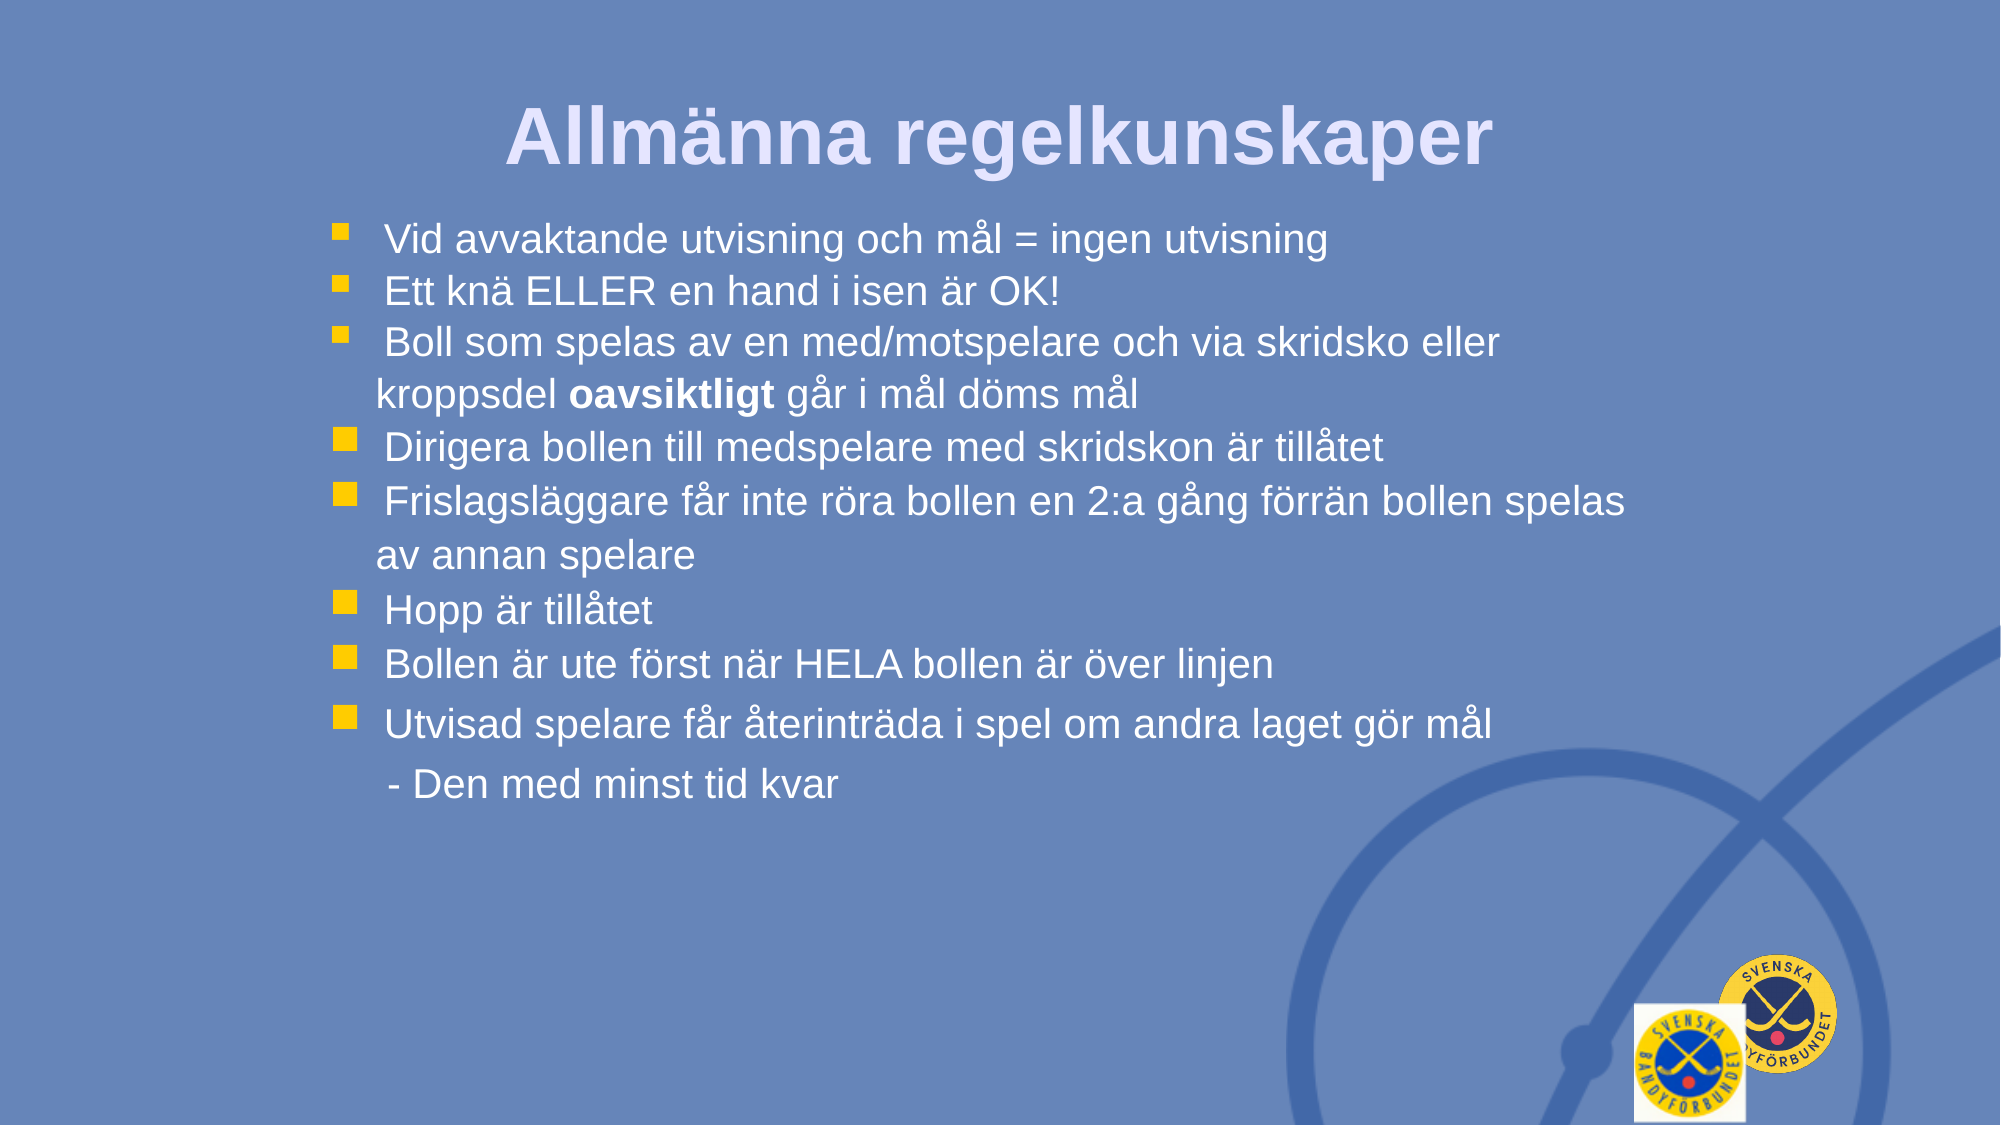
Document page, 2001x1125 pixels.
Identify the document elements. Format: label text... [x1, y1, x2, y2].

text_box Vid avvaktande utvisning och mål = ingen utvisning Ett knä ELLER en hand i isen är OK! Boll som spelas av en med/motspelare och via skridsko eller kroppsdel oavsiktligt går i mål döms mål Dirigera bollen till medspelare med skridskon är tillåtet Frislagsläggare får inte röra bollen en 2:a gång förrän bollen spelas av annan spelare Hopp är tillåtet Bollen är ute först när HELA bollen är över linjen Utvisad spelare får återinträda i spel om andra laget gör mål - Den med minst tid kvar [314, 218, 1665, 1094]
picture [1634, 950, 1841, 1125]
text_box Allmänna regelkunskaper [324, 45, 1675, 233]
